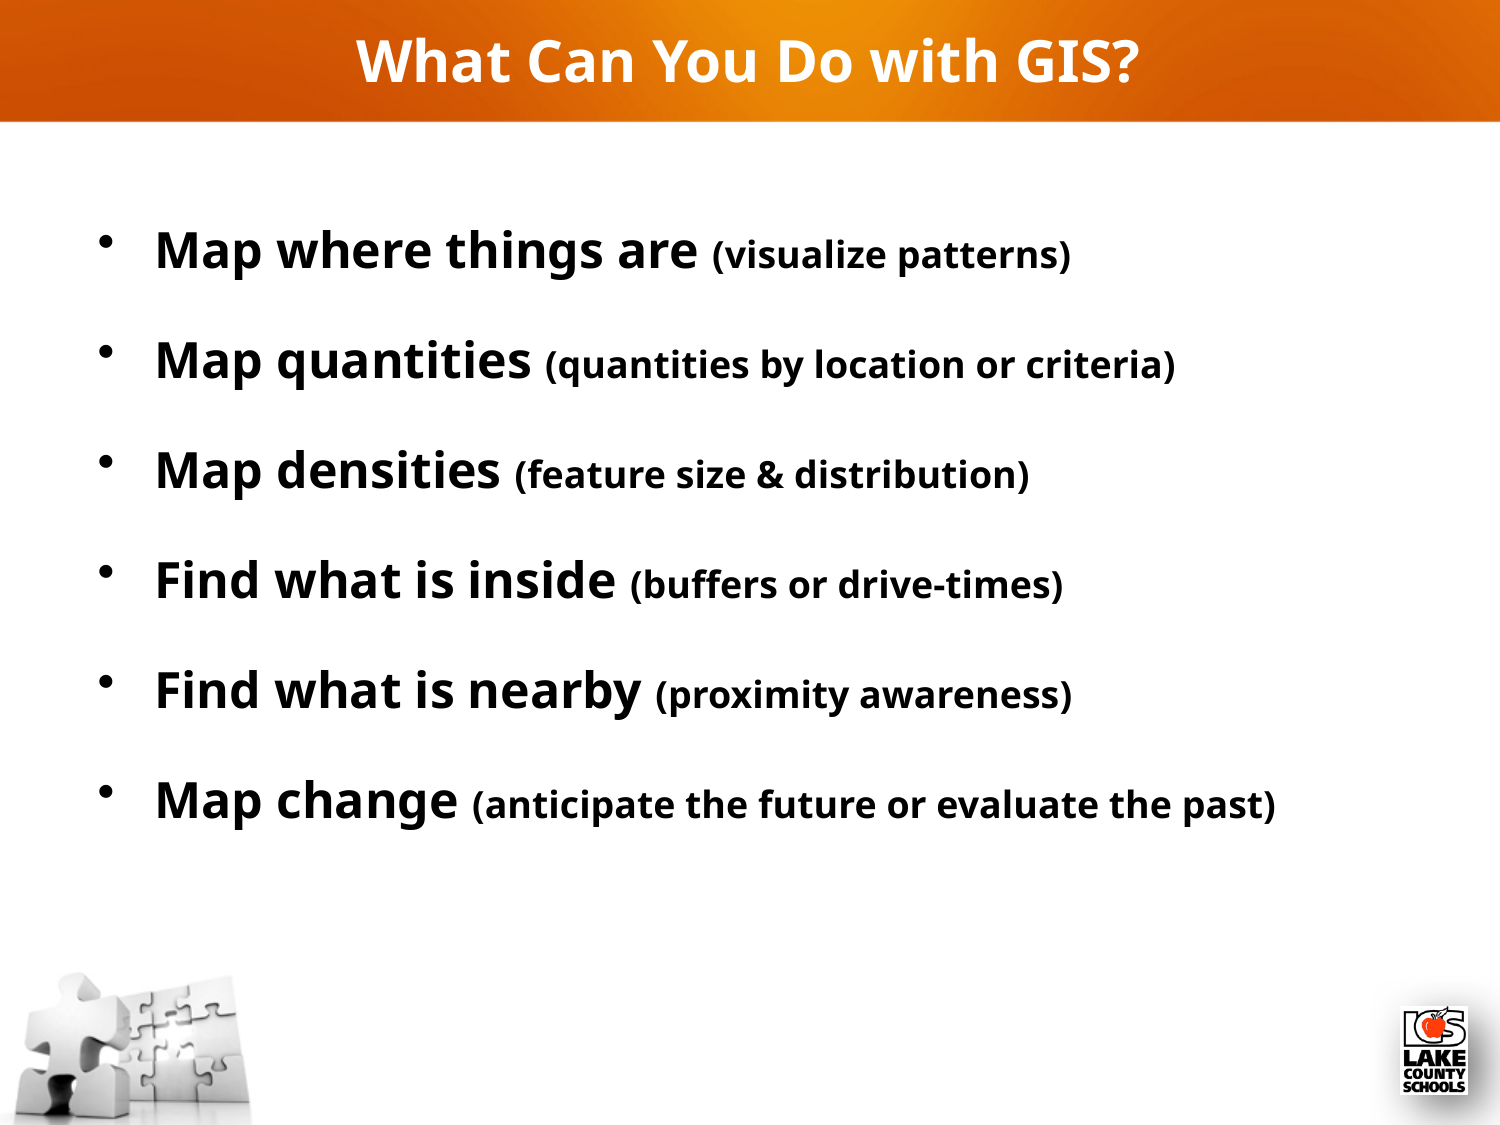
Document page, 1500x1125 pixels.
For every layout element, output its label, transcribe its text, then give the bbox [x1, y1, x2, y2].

list Map where things are (visualize patterns) Map quantities (quantities by location or criteria) Map densities (feature size & distribution) Find what is inside (buffers or drive-times) Find what is nearby (proximity awareness) Map change (anticipate the future or evaluate the past) [82, 225, 1416, 1000]
picture [0, 0, 1500, 1125]
text_box What Can You Do with GIS? [35, 23, 1461, 95]
